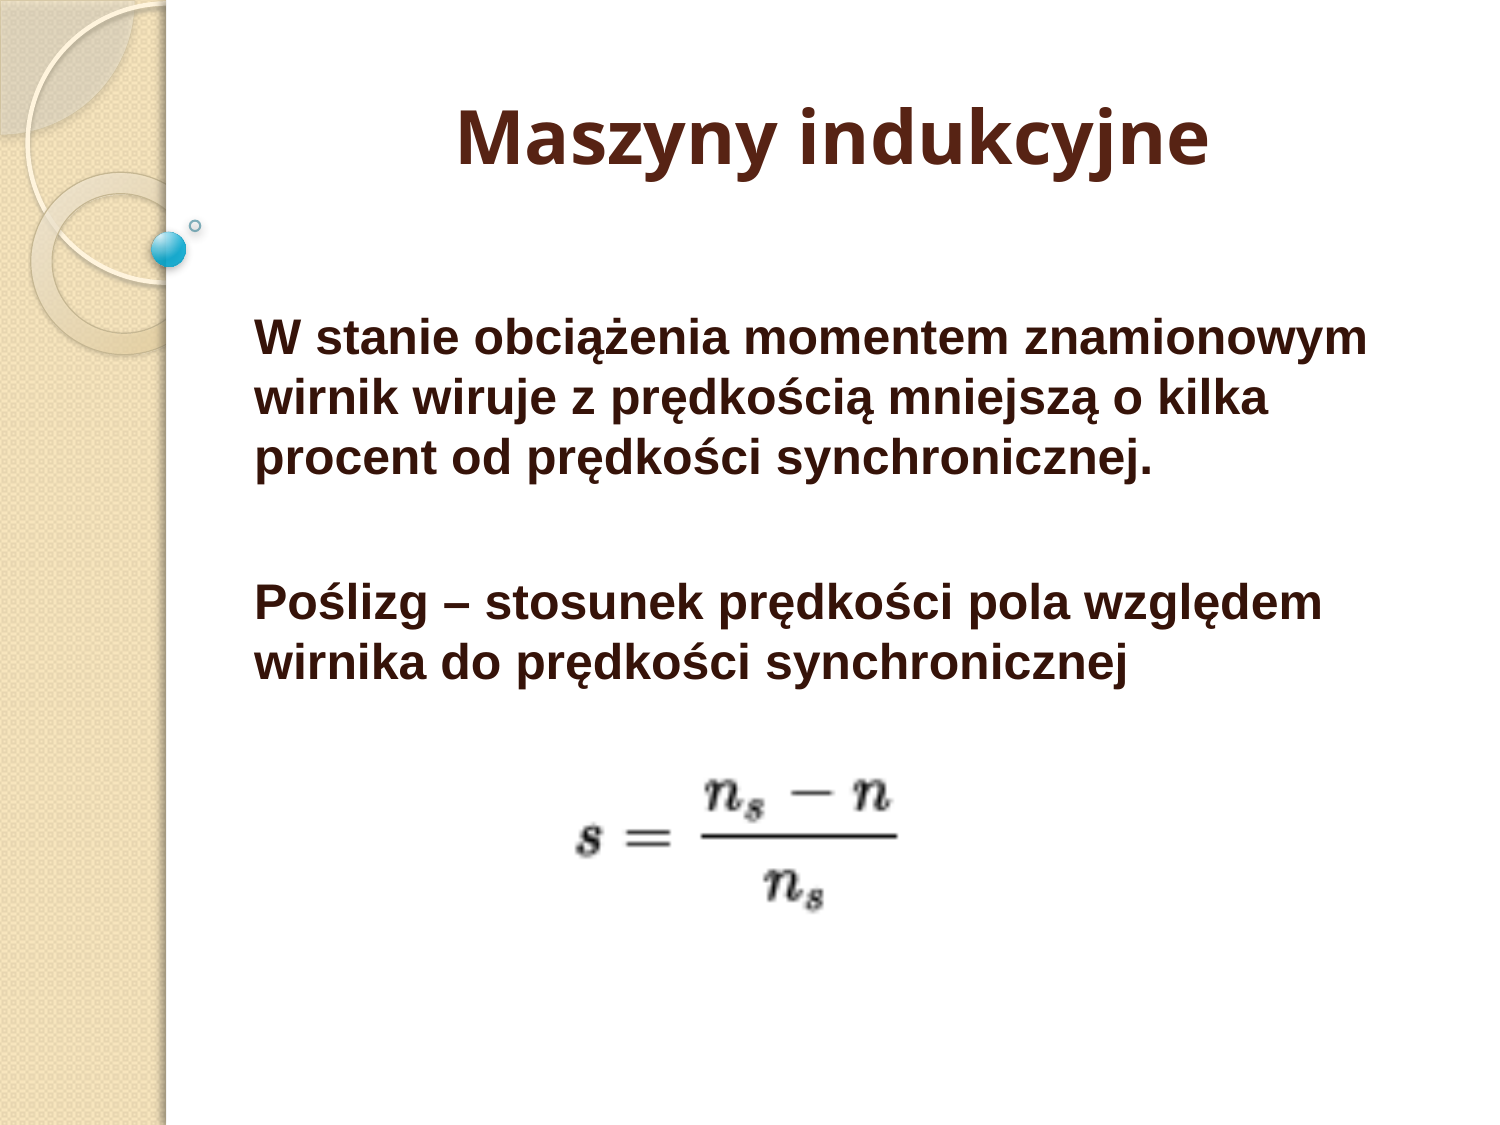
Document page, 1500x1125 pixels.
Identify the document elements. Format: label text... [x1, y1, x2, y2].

picture [550, 761, 923, 938]
title Maszyny indukcyjne [234, 35, 1450, 188]
subtitle W stanie obciążenia momentem znamionowym wirnik wiruje z prędkością mniejszą o kilka procent od prędkości synchronicznej. Poślizg – stosunek prędkości pola względem wirnika do prędkości synchronicznej [234, 304, 1450, 1032]
